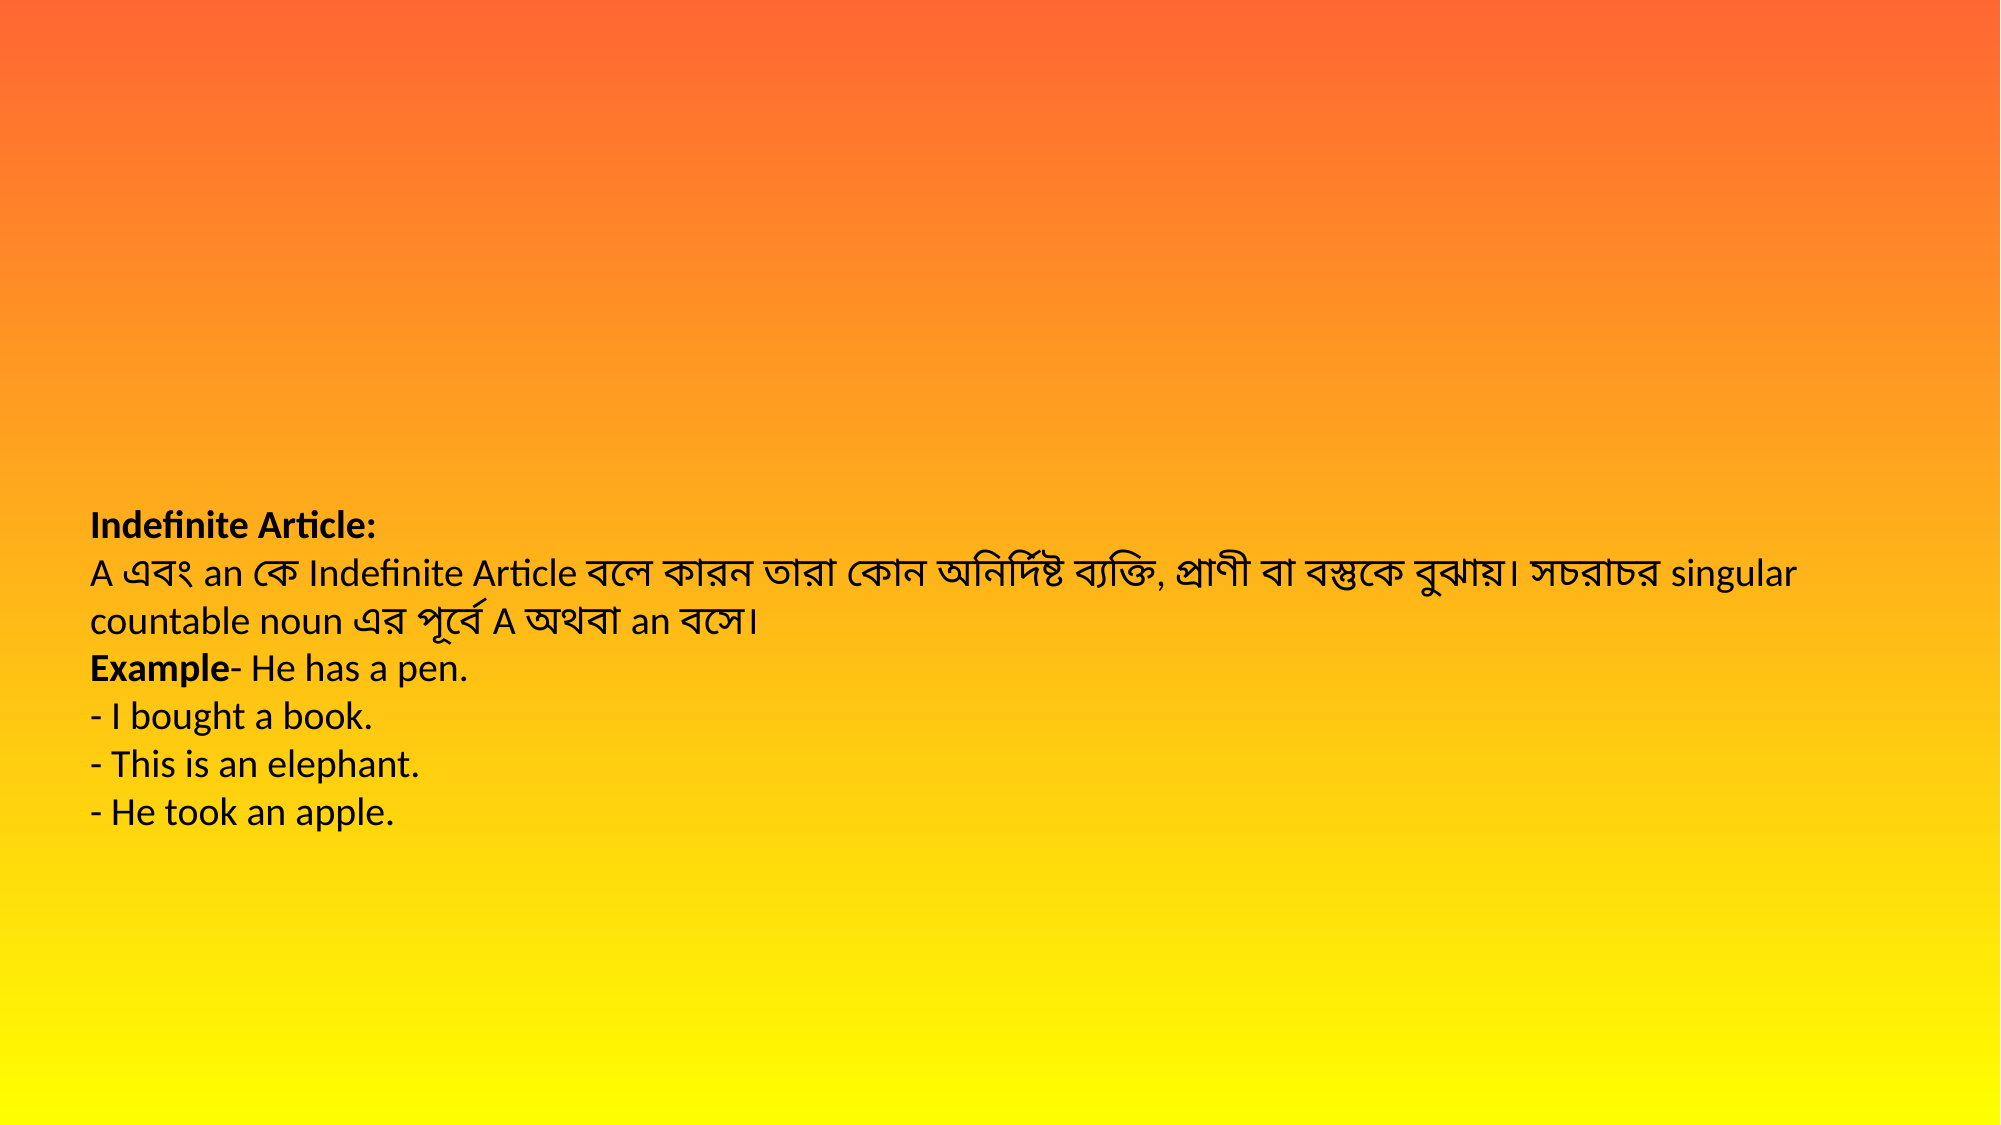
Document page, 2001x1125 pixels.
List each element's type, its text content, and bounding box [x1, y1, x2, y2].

title Indefinite Article: A এবং an কে Indefinite Article বলে কারন তারা কোন অনির্দিষ্ট ব্যক্তি, প্রাণী বা বস্তুকে বুঝায়। সচরাচর singular countable noun এর পূর্বে A অথবা an বসে। Example- He has a pen. - I bought a book. - This is an elephant. - He took an apple. [75, 487, 1938, 1063]
